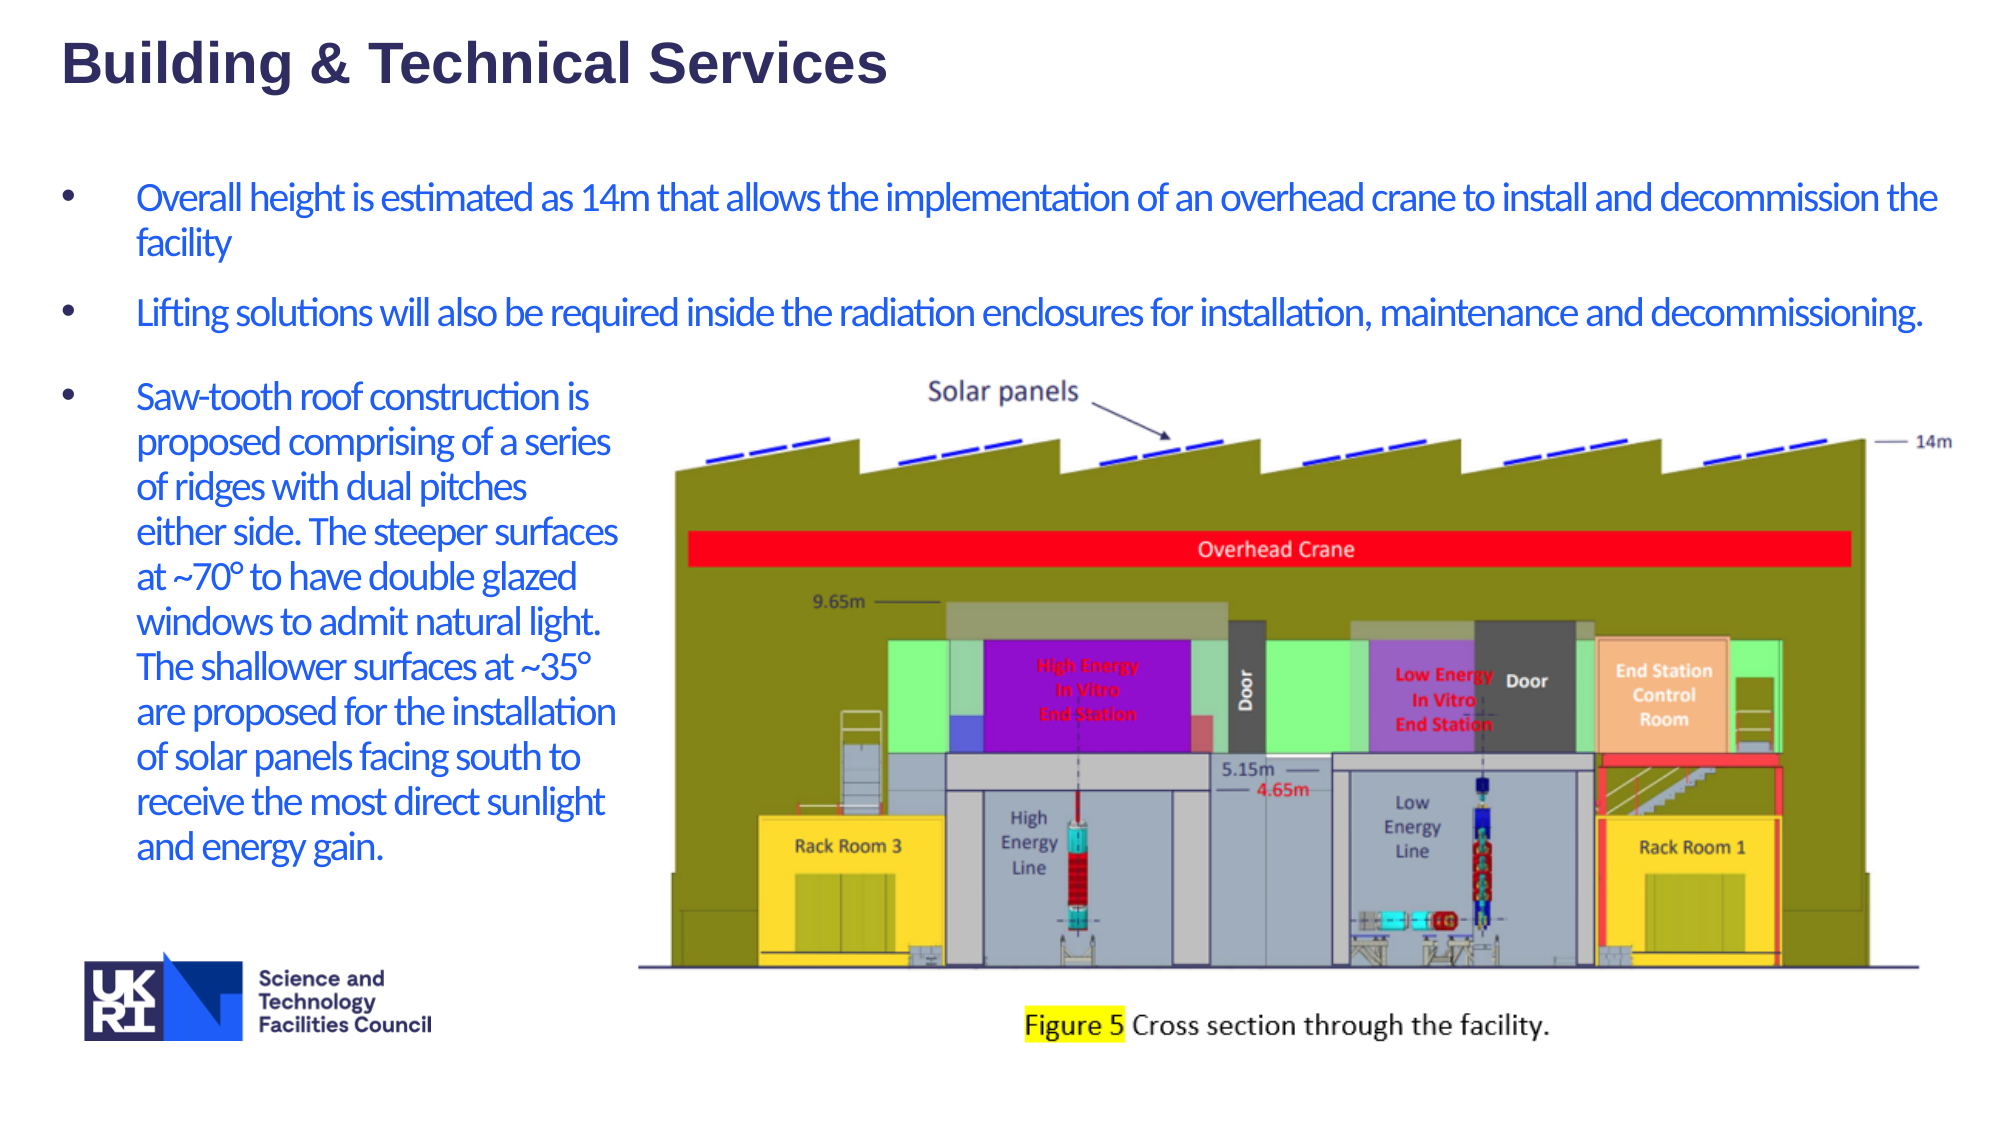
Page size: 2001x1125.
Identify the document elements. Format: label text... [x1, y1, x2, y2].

text_box Saw-tooth roof construction is proposed comprising of a series of ridges with dual pitches either side. The steeper surfaces at ~70° to have double glazed windows to admit natural light. The shallower surfaces at ~35° are proposed for the installation of solar panels facing south to receive the most direct sunlight and energy gain. [46, 366, 637, 800]
text_box Building & Technical Services [46, 26, 1964, 153]
picture [84, 951, 431, 1041]
picture [638, 366, 1964, 1049]
text_box Overall height is estimated as 14m that allows the implementation of an overhead crane to install and decommission the facility Lifting solutions will also be required inside the radiation enclosures for installation, maintenance and decommissioning. [46, 168, 1964, 434]
